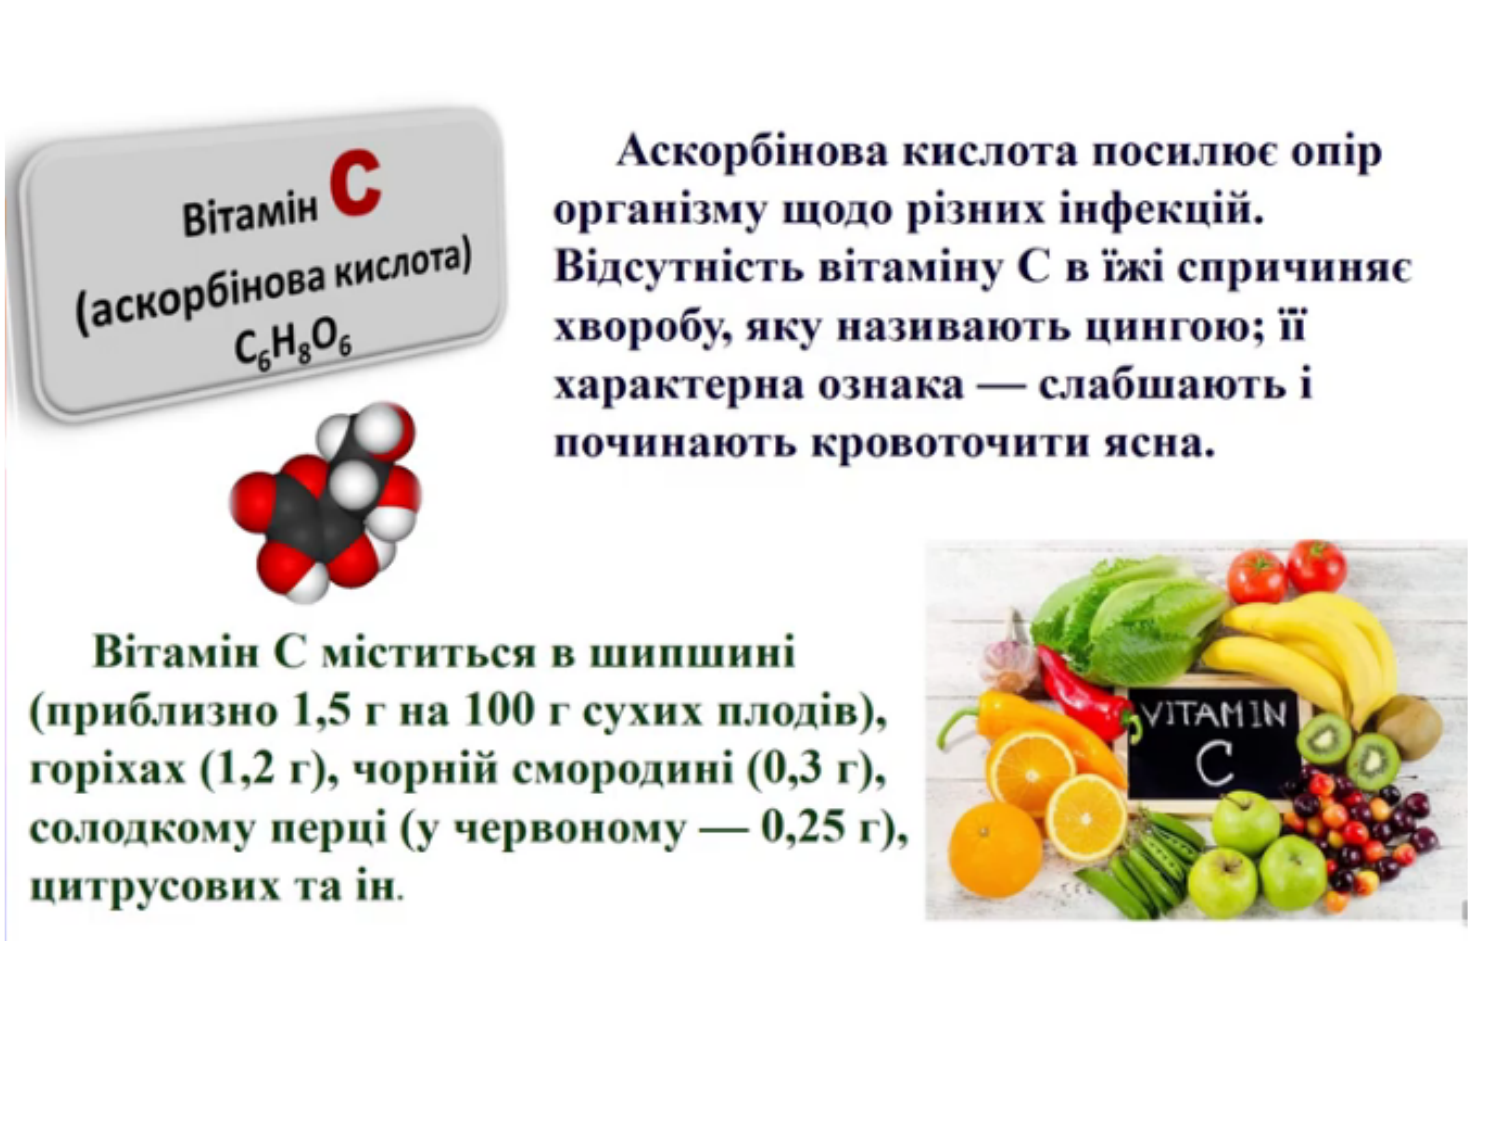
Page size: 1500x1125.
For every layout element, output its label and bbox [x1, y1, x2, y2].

picture [4, 89, 1468, 941]
